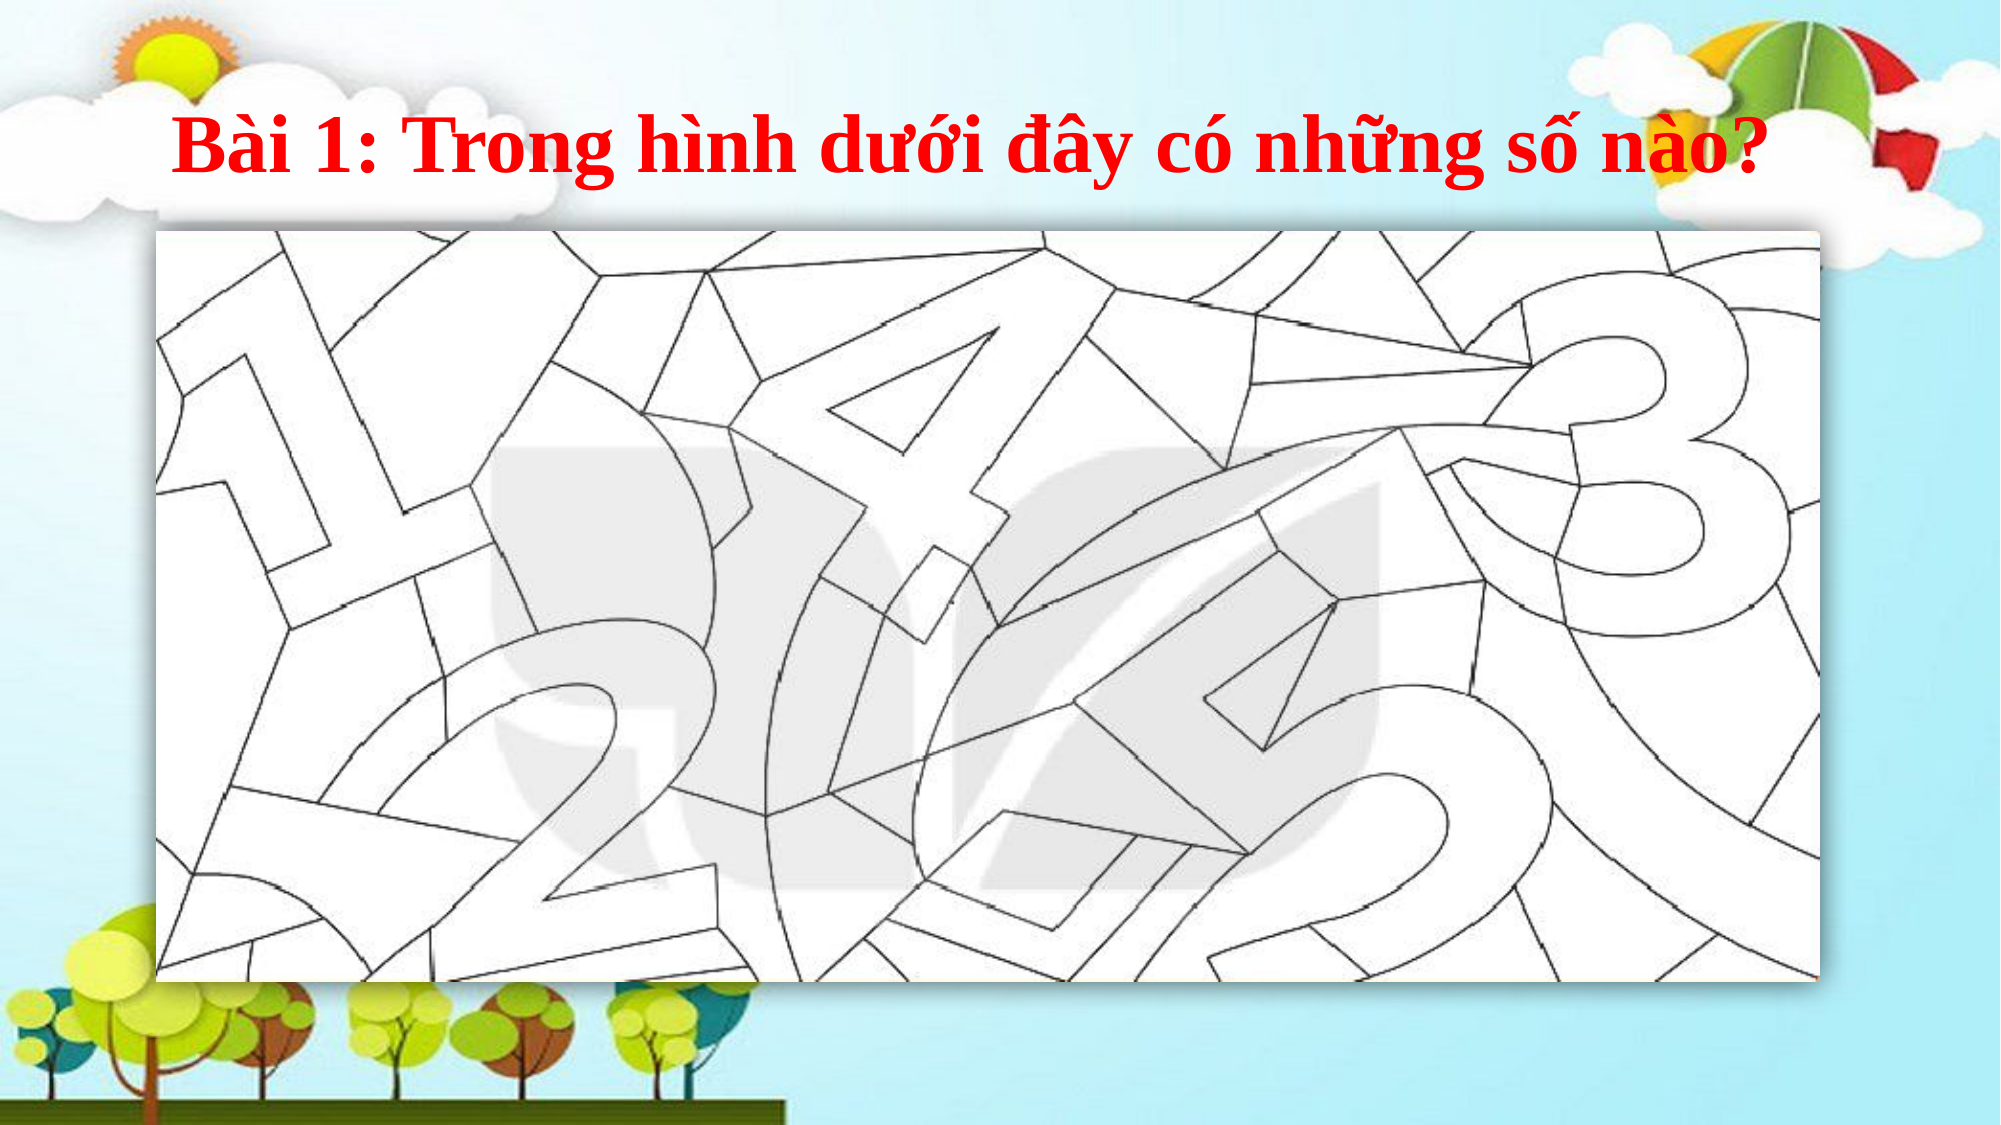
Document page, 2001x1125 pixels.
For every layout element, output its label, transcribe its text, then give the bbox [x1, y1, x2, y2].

picture [0, 0, 2001, 1125]
text_box Bài 1: Trong hình dưới đây có những số nào? [156, 81, 1965, 197]
